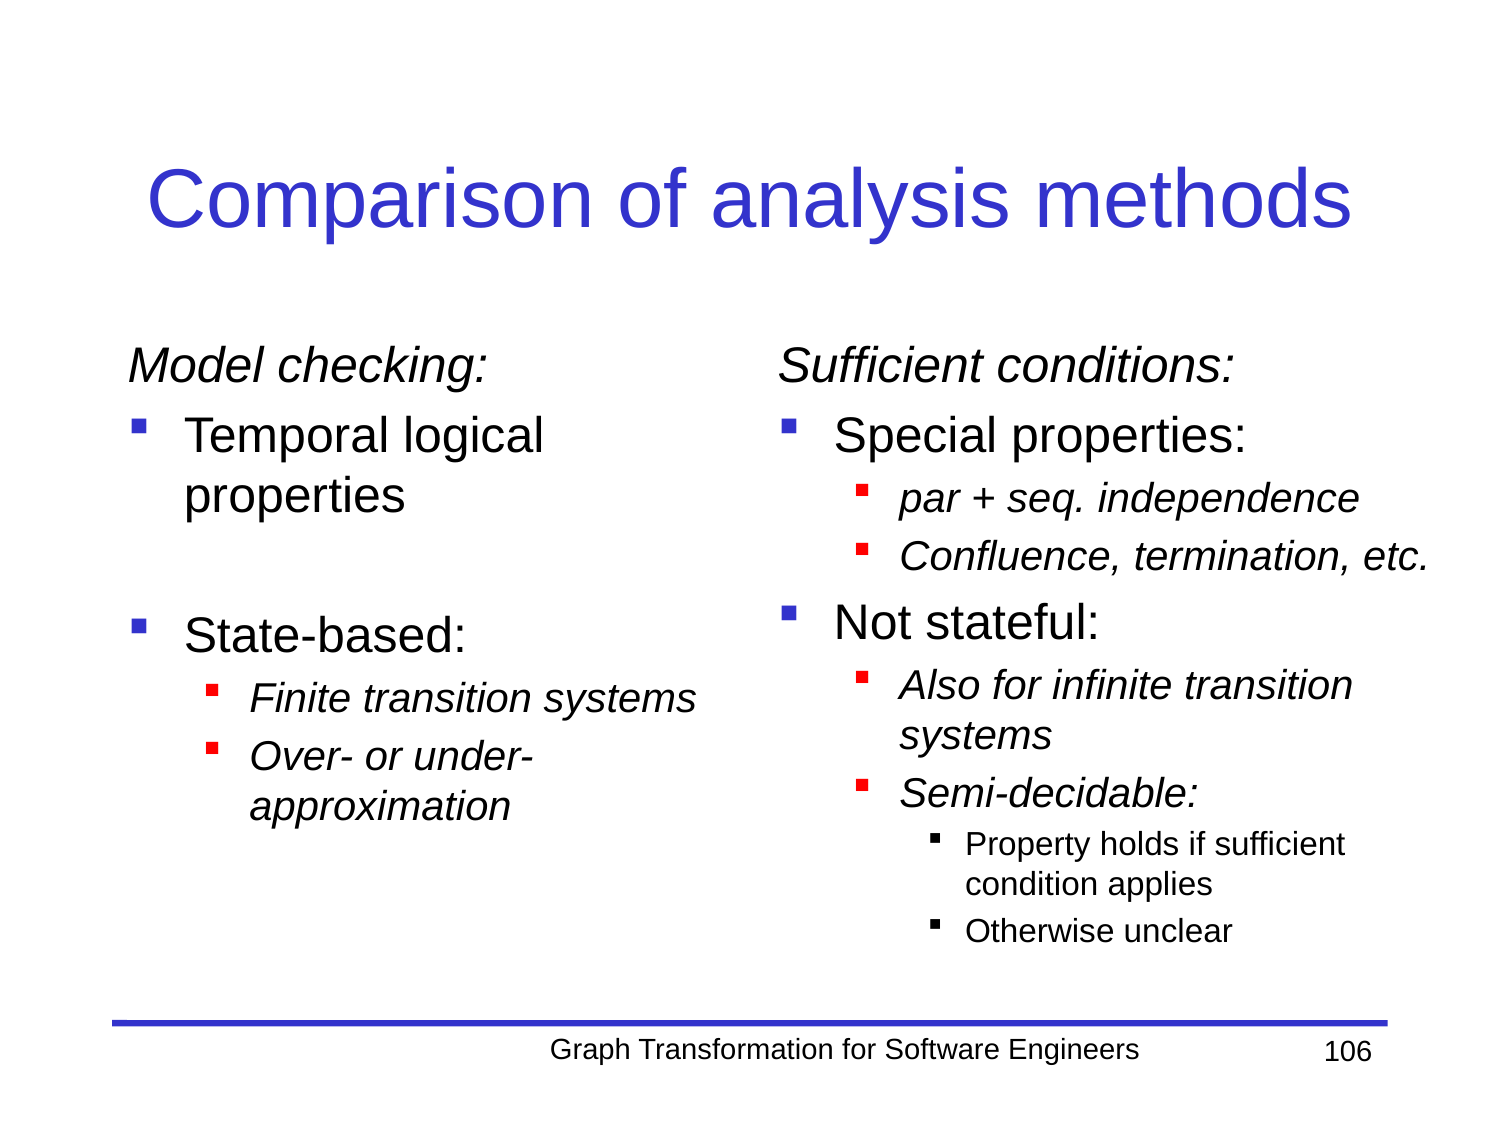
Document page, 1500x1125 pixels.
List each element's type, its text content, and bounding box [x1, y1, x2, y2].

title Comparison of analysis methods [112, 99, 1388, 288]
footer Graph Transformation for Software Engineers [407, 1023, 1283, 1099]
list Sufficient conditions: Special properties: par + seq. independence Confluence, termination, etc. Not stateful: Also for infinite transition systems Semi-decidable: Property holds if sufficient condition applies Otherwise unclear [762, 324, 1459, 1000]
list Model checking: Temporal logical properties State-based: Finite transition systems Over- or under-approximation [112, 324, 738, 1000]
slide_number 106 [1074, 1025, 1388, 1100]
